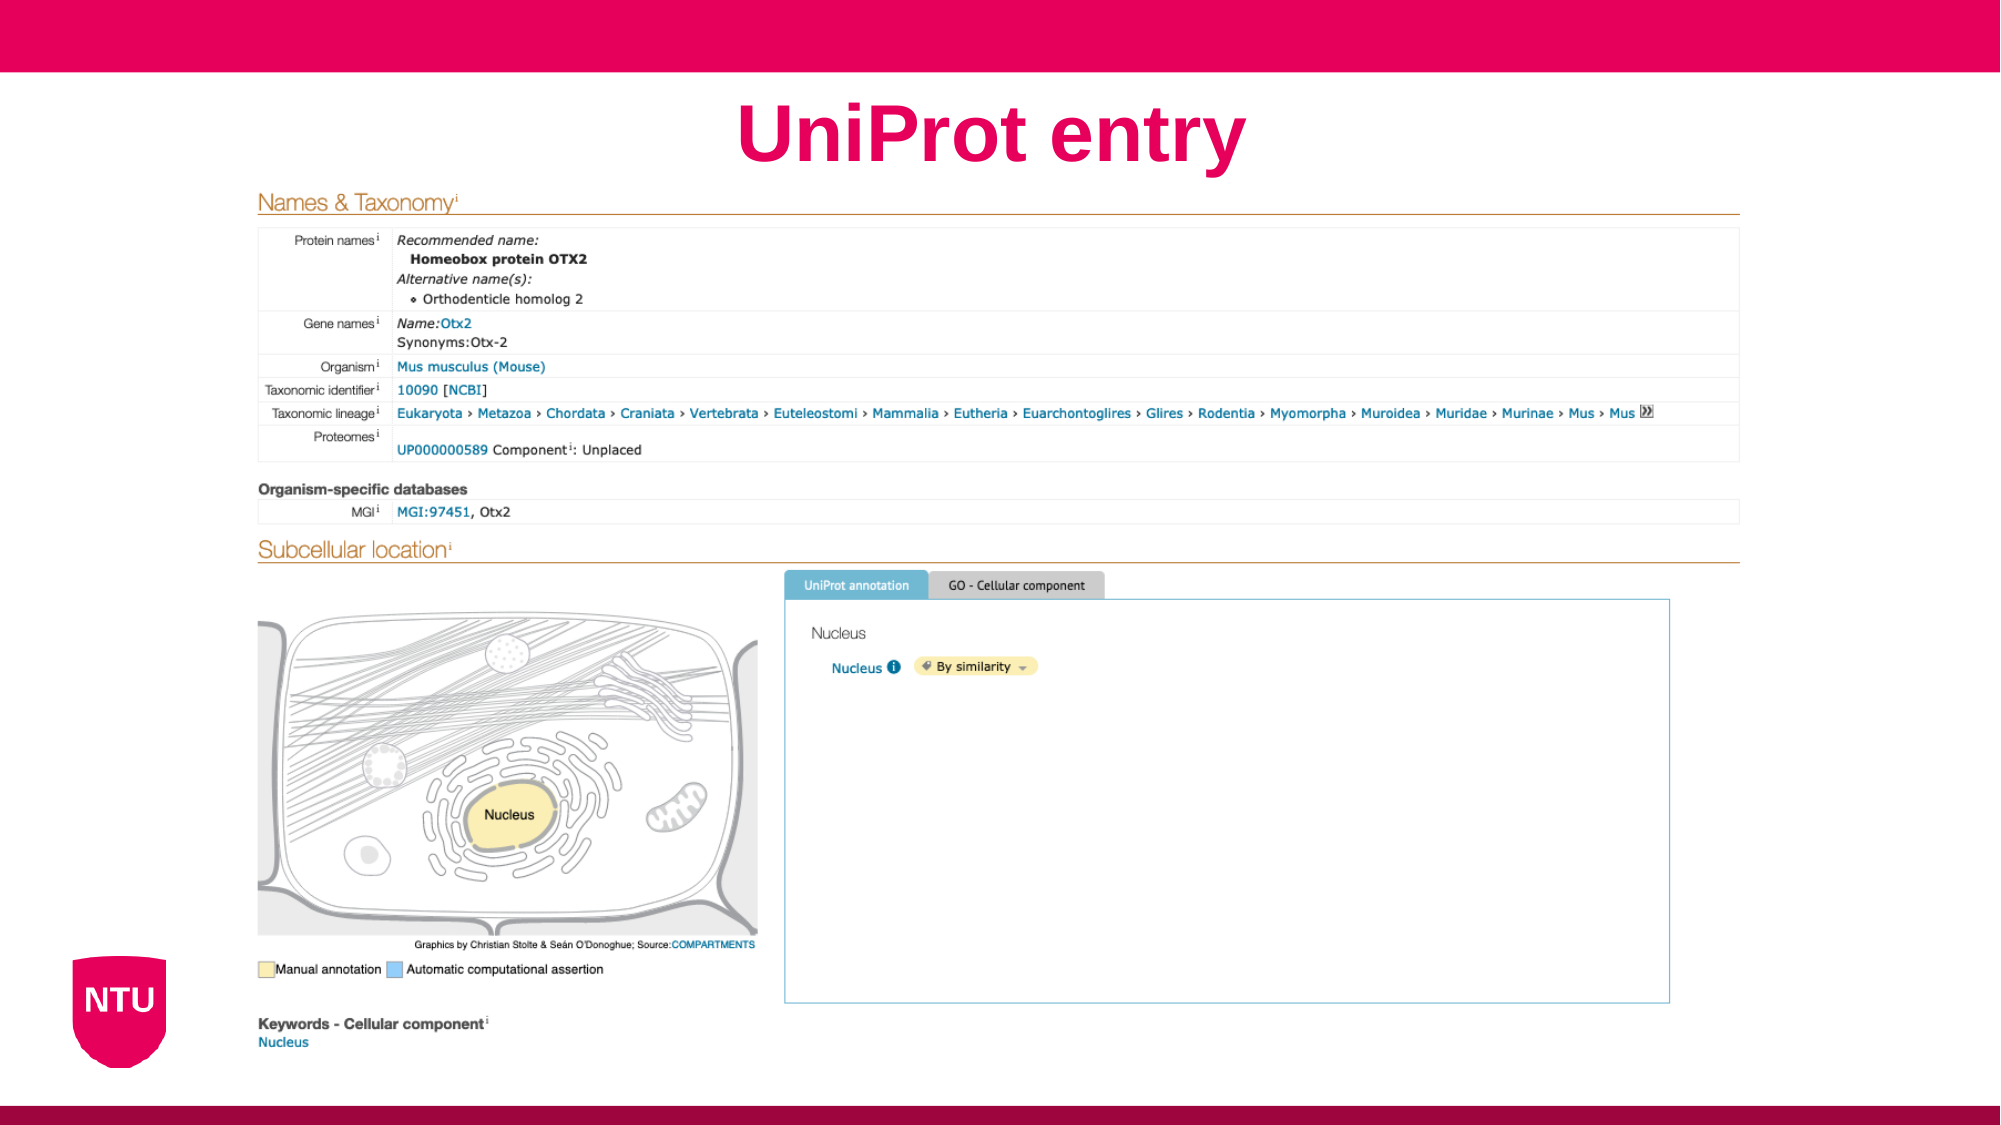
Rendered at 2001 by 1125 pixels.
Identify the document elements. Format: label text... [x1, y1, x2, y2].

text_box UniProt entry [72, 72, 1928, 185]
picture [250, 184, 1750, 1058]
